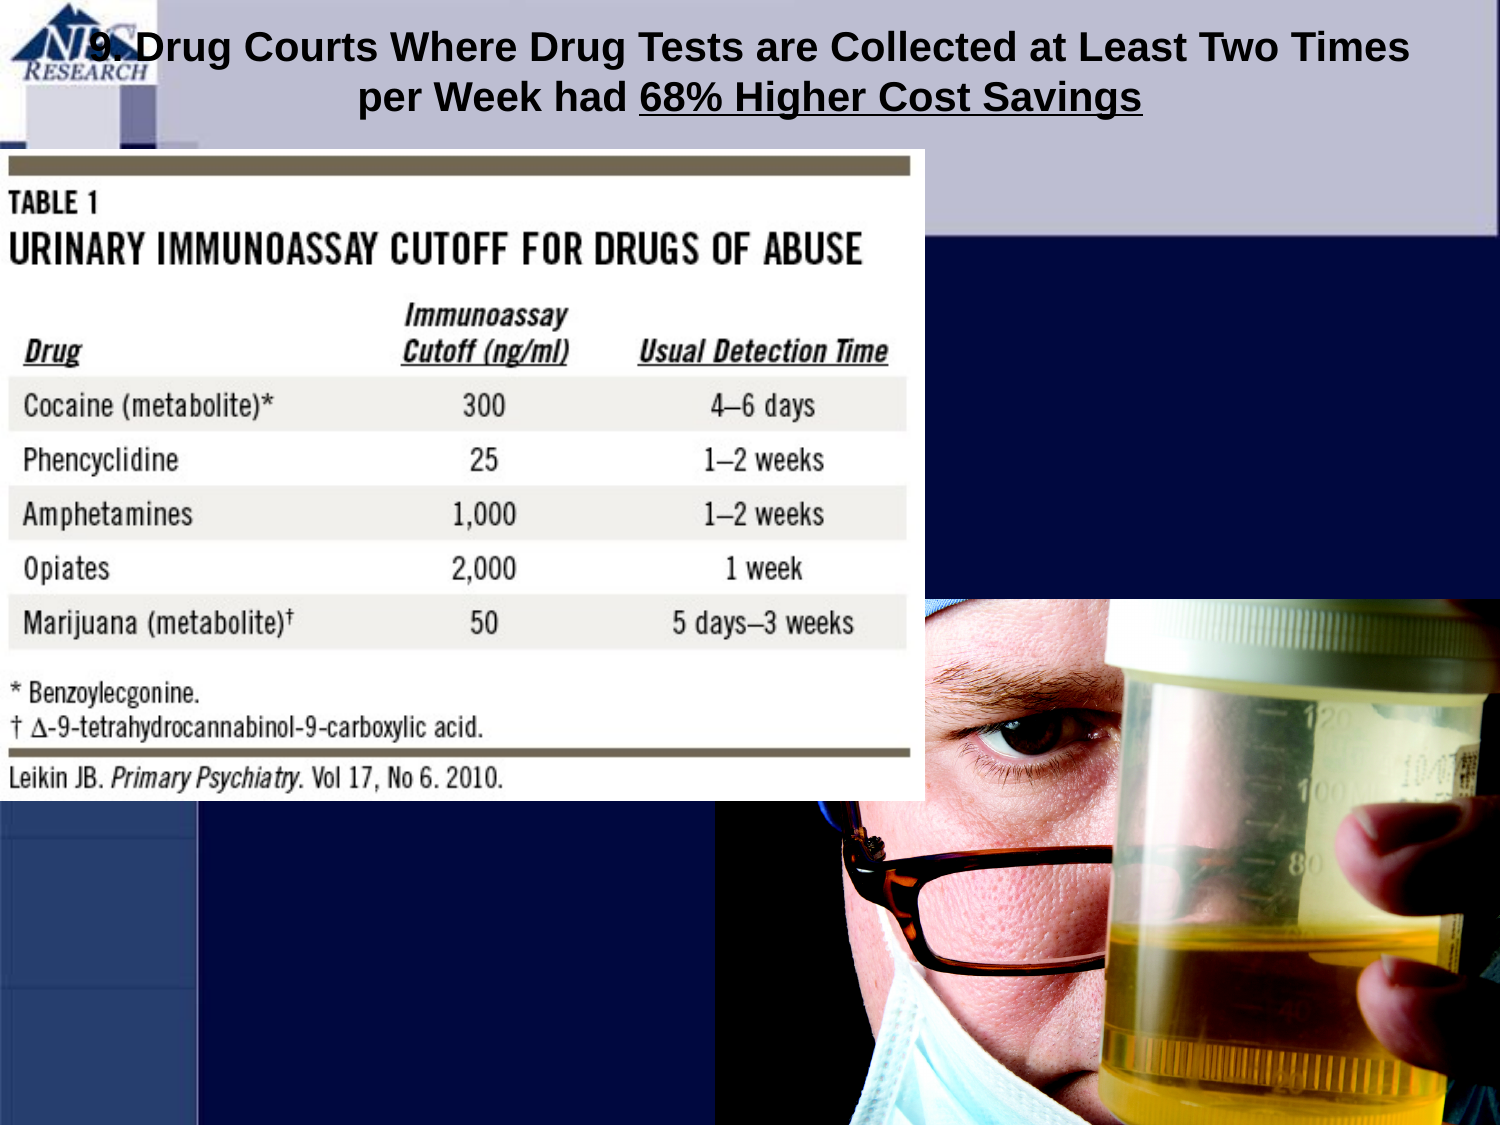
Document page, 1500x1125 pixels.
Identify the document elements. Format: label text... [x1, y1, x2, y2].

text_box 9. Drug Courts Where Drug Tests are Collected at Least Two Times per Week had 68% Higher Cost Savings [37, 12, 1463, 128]
picture [0, 0, 1500, 1125]
